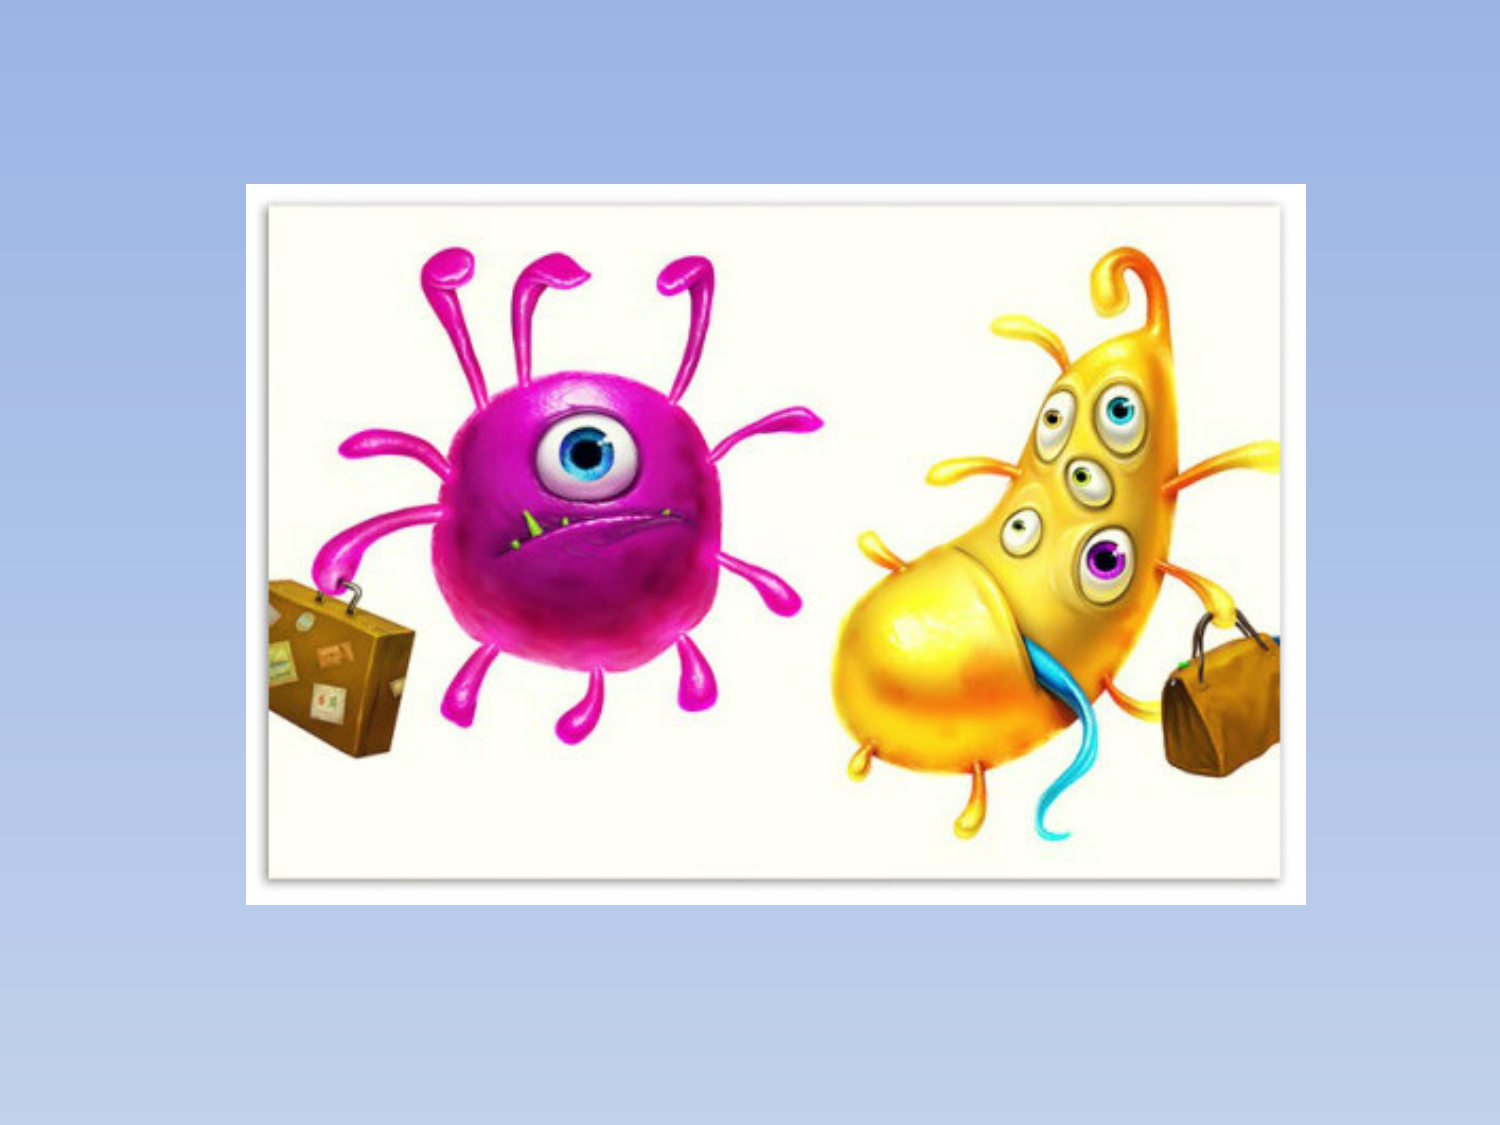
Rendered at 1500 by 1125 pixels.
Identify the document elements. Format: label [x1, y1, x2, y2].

picture [245, 184, 1307, 906]
